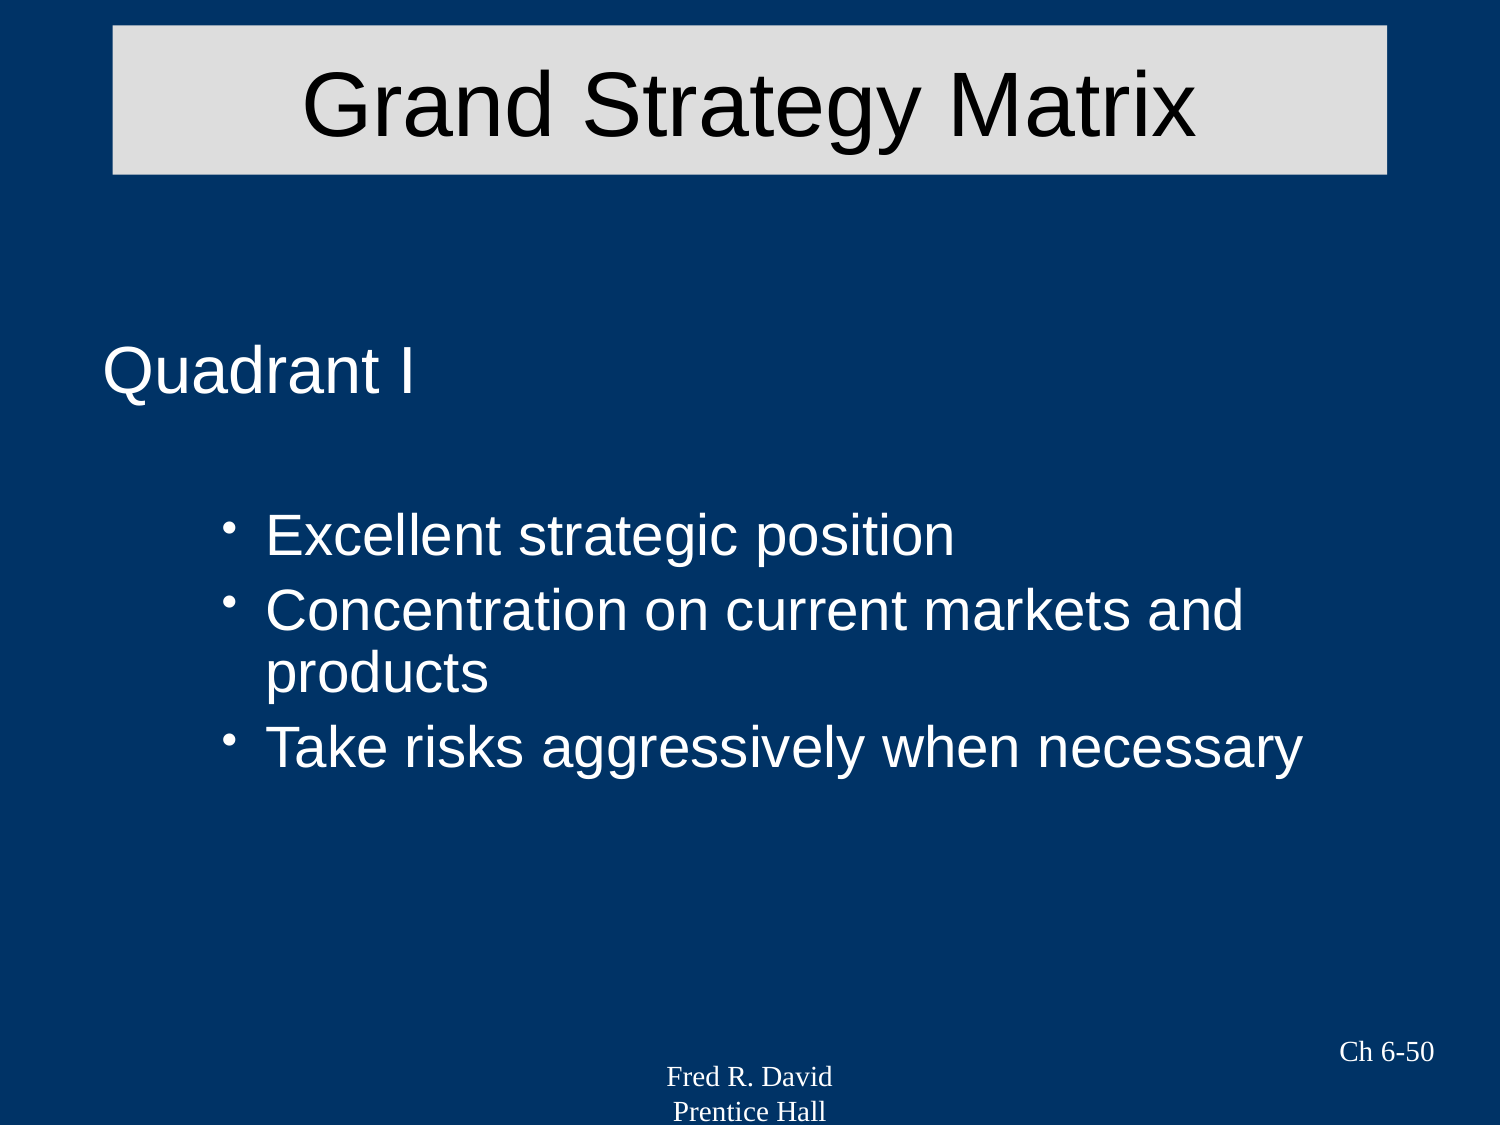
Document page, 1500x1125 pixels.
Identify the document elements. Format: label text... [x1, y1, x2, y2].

list Quadrant I Excellent strategic position Concentration on current markets and products Take risks aggressively when necessary [87, 225, 1400, 838]
slide_number Ch 6-50 [1137, 1025, 1450, 1100]
title Grand Strategy Matrix [112, 25, 1388, 175]
footer Fred R. David Prentice Hall [512, 1050, 988, 1125]
